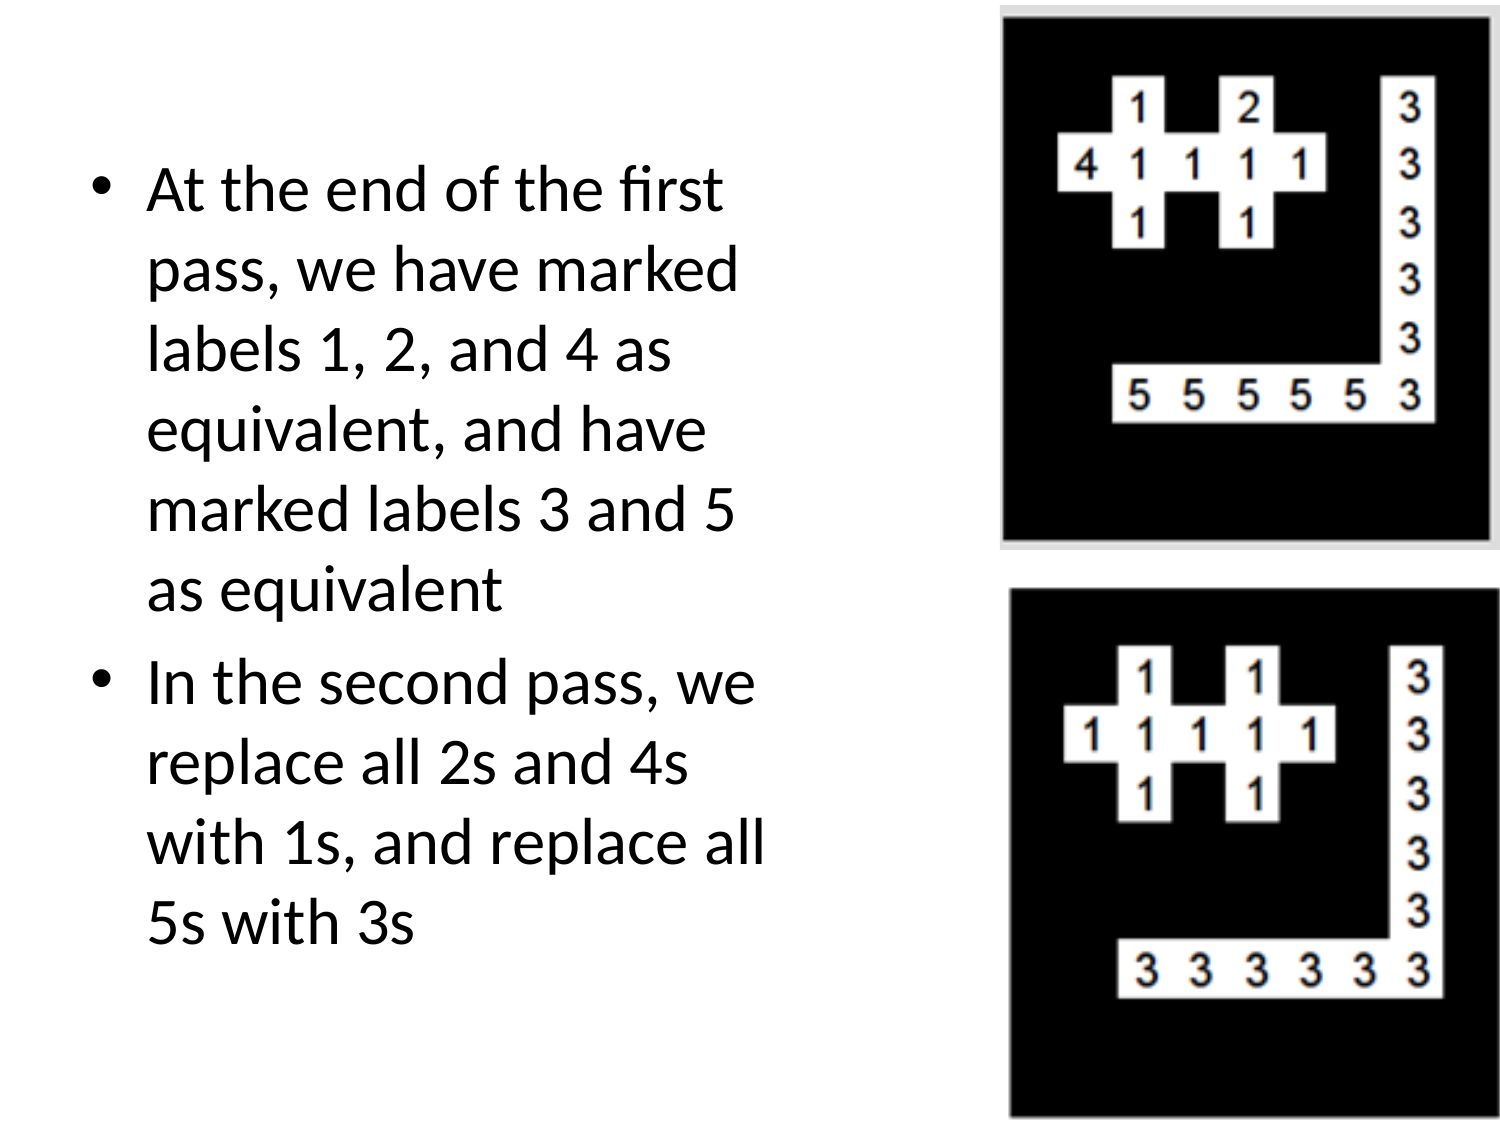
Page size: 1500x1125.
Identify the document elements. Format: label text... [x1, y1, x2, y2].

text_box [999, 5, 1500, 550]
text_box [1007, 581, 1500, 1125]
list At the end of the first pass, we have marked labels 1, 2, and 4 as equivalent, and have marked labels 3 and 5 as equivalent In the second pass, we replace all 2s and 4s with 1s, and replace all 5s with 3s [75, 137, 825, 966]
